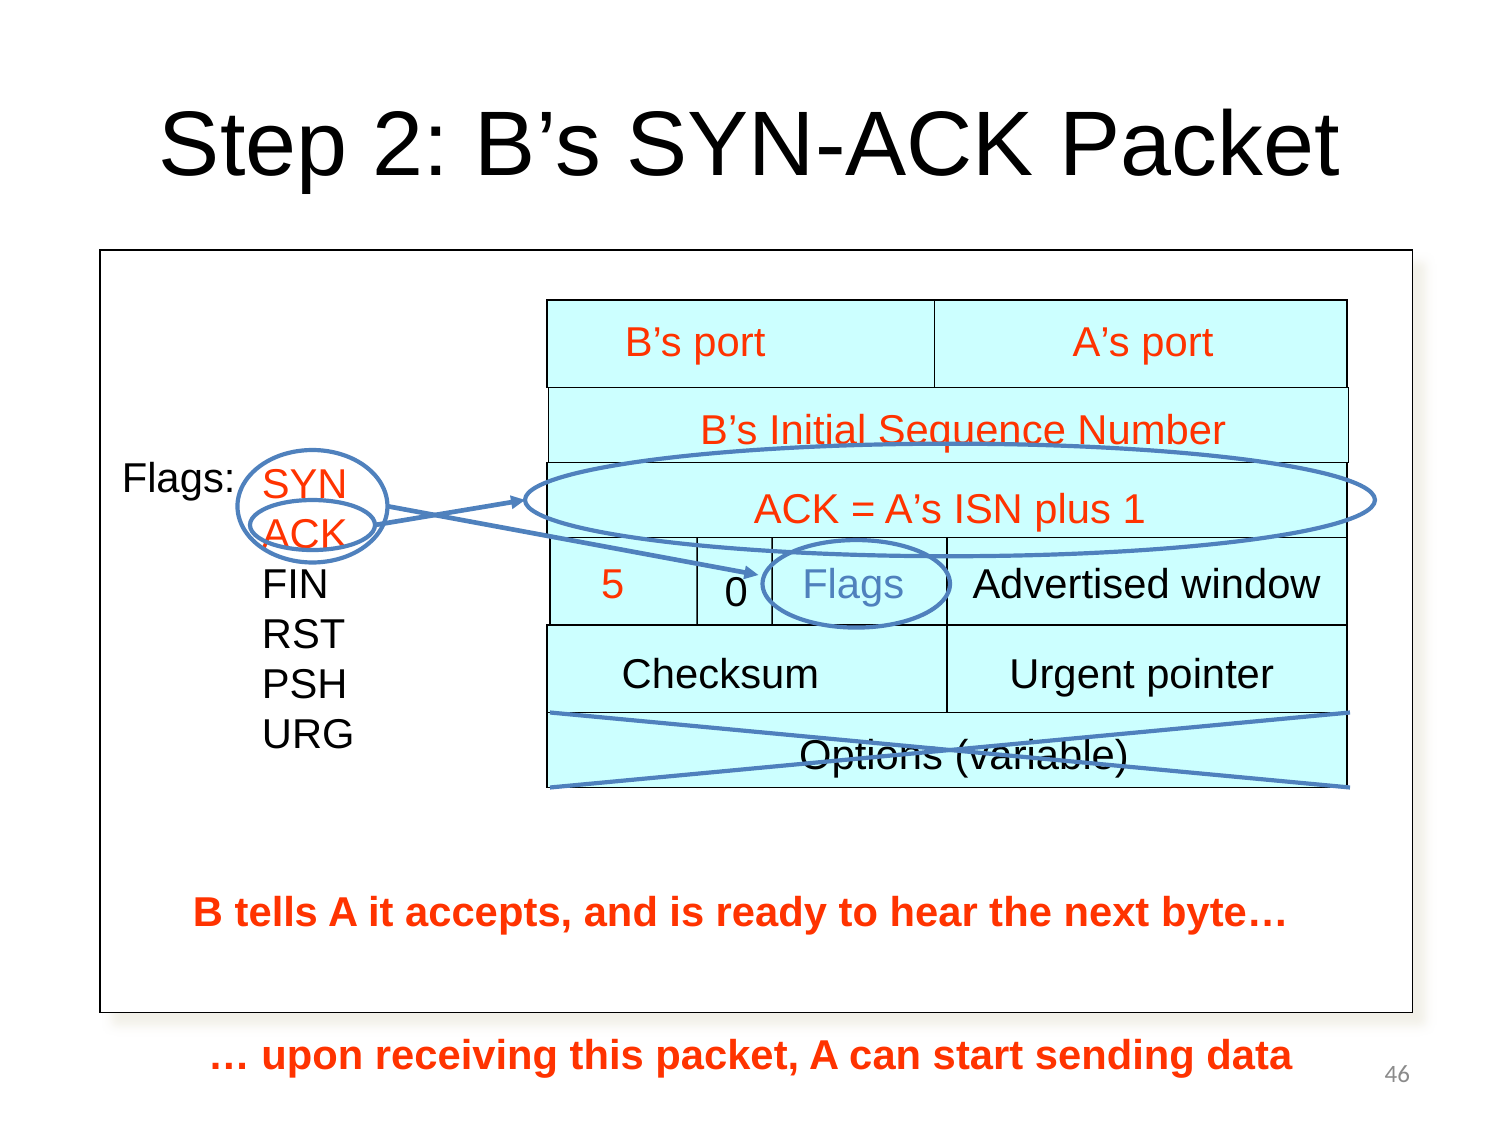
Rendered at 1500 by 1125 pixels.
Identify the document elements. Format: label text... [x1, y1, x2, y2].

text_box B’s Initial Sequence Number [685, 395, 1242, 442]
text_box [947, 624, 1348, 712]
text_box [547, 636, 947, 712]
text_box Advertised window [957, 566, 1336, 615]
text_box [548, 387, 1349, 442]
text_box B tells A it accepts, and is ready to hear the next byte… [178, 877, 1304, 943]
text_box [934, 299, 1348, 387]
text_box SYN ACK FIN RST PSH URG [247, 636, 370, 765]
text_box Options (variable) [784, 720, 1144, 785]
text_box … upon receiving this packet, A can start sending data [193, 1020, 1308, 1086]
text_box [237, 449, 951, 628]
text_box B’s port [610, 307, 781, 373]
text_box A’s port [1057, 307, 1229, 373]
text_box [547, 299, 934, 388]
slide_number 46 [1074, 1042, 1425, 1103]
text_box Flags: [107, 443, 248, 509]
text_box [547, 712, 1348, 788]
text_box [249, 443, 1376, 557]
text_box [954, 566, 1348, 624]
text_box Checksum [606, 639, 835, 705]
text_box [99, 249, 1413, 1013]
text_box Urgent pointer [994, 639, 1289, 705]
title Step 2: B’s SYN-ACK Packet [75, 45, 1425, 233]
